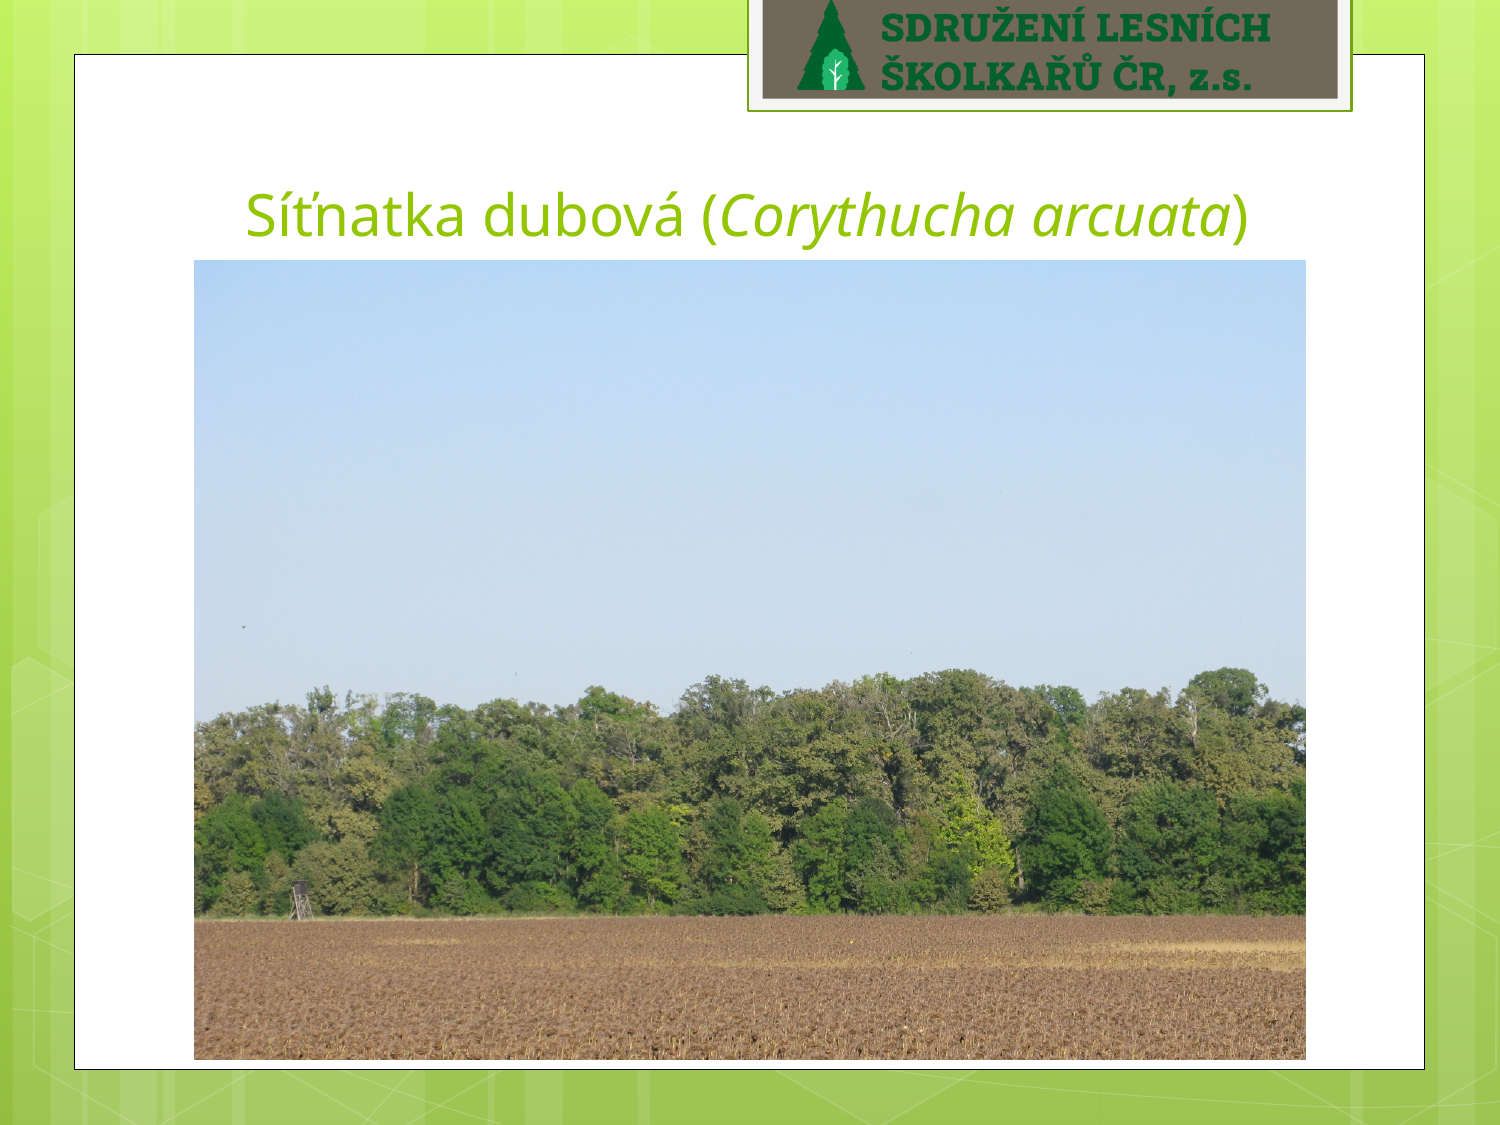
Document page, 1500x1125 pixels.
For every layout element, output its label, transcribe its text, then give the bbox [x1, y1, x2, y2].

picture [194, 260, 1307, 1060]
picture [796, 0, 1270, 98]
title Síťnatka dubová (Corythucha arcuata) [171, 168, 1324, 256]
